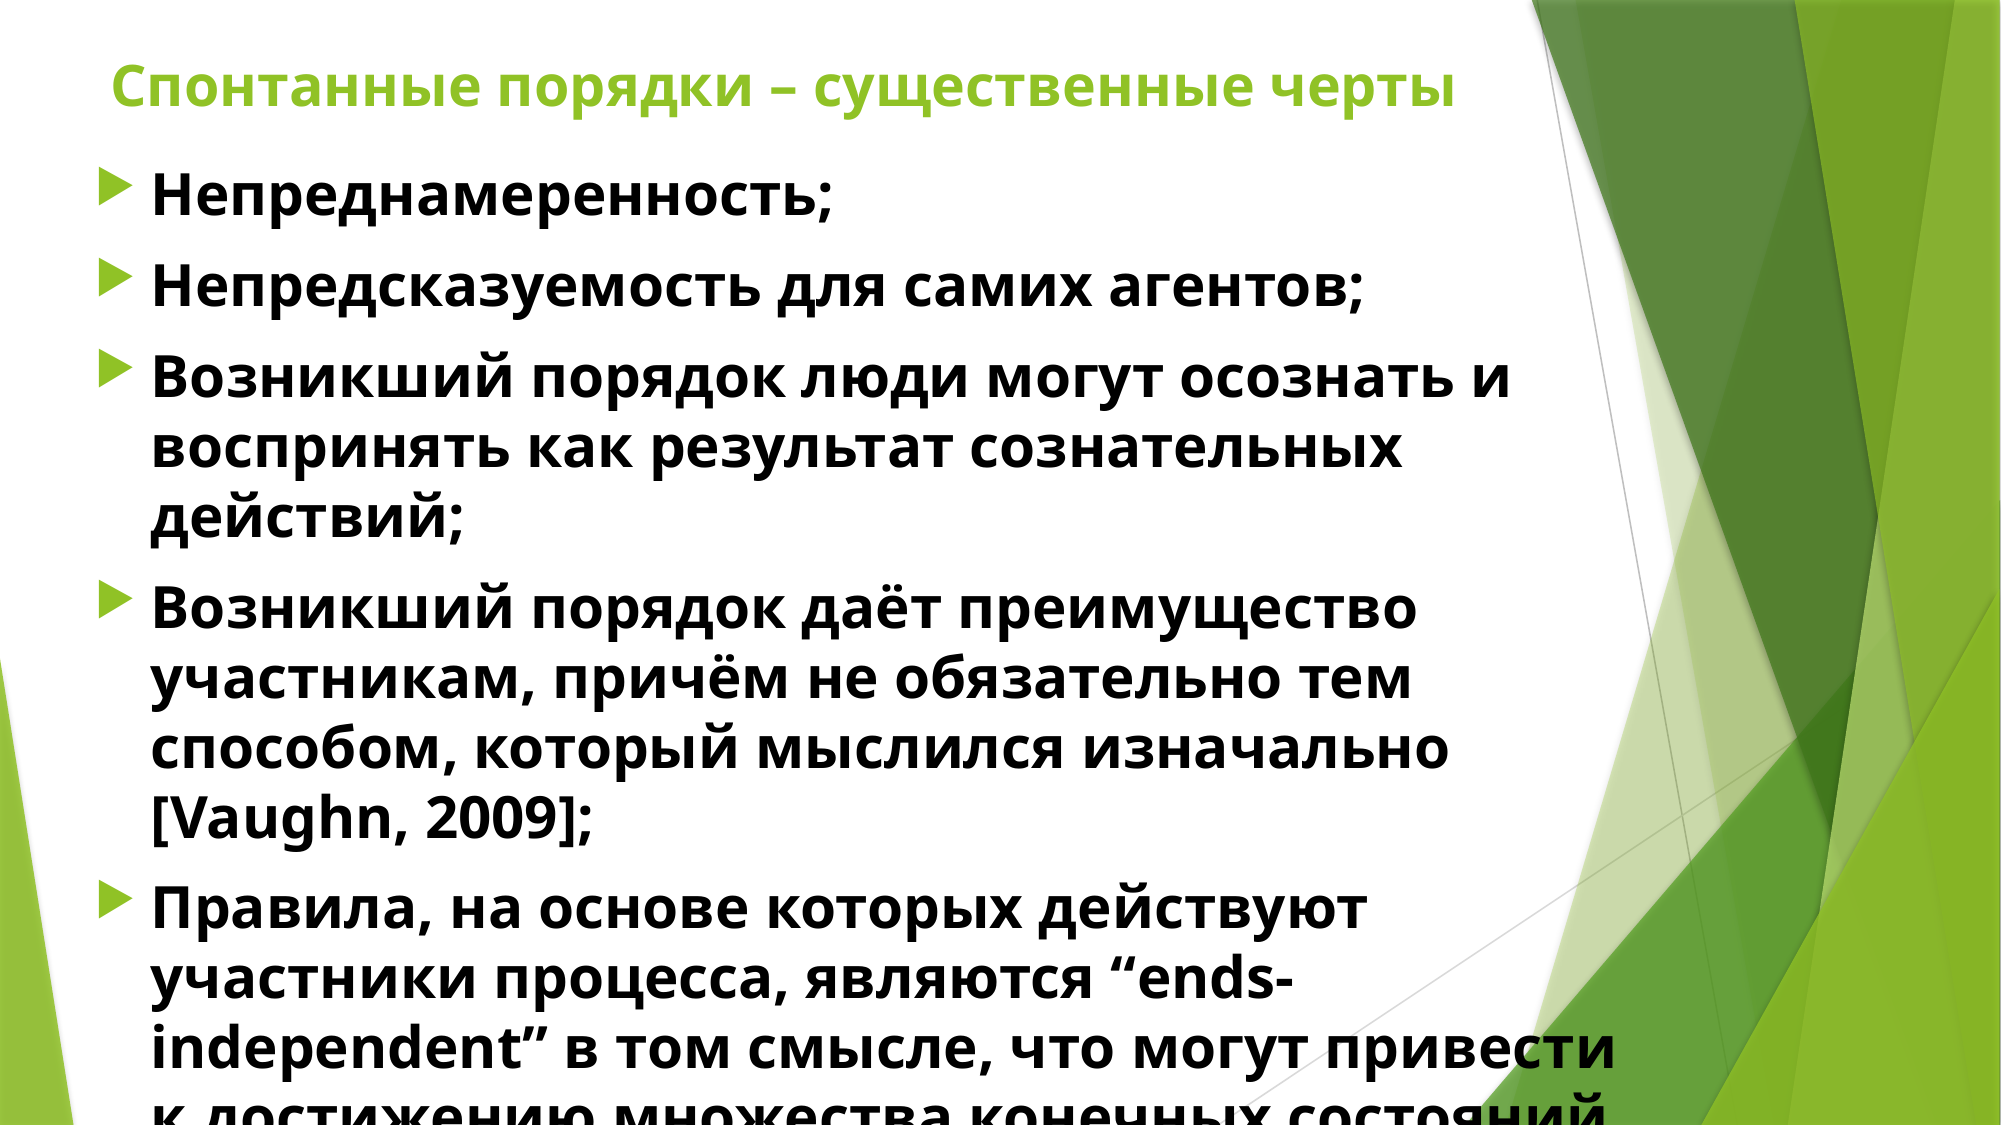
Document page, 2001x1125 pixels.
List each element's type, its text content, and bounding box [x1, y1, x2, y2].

list Непреднамеренность; Непредсказуемость для самих агентов; Возникший порядок люди могут осознать и воспринять как результат сознательных действий; Возникший порядок даёт преимущество участникам, причём не обязательно тем способом, который мыслился изначально [Vaughn, 2009]; Правила, на основе которых действуют участники процесса, являются “ends-independent” в том смысле, что могут привести к достижению множества конечных состояний [Horwitz, 2015]. [79, 149, 1641, 1074]
title Спонтанные порядки – существенные черты [95, 41, 1506, 149]
